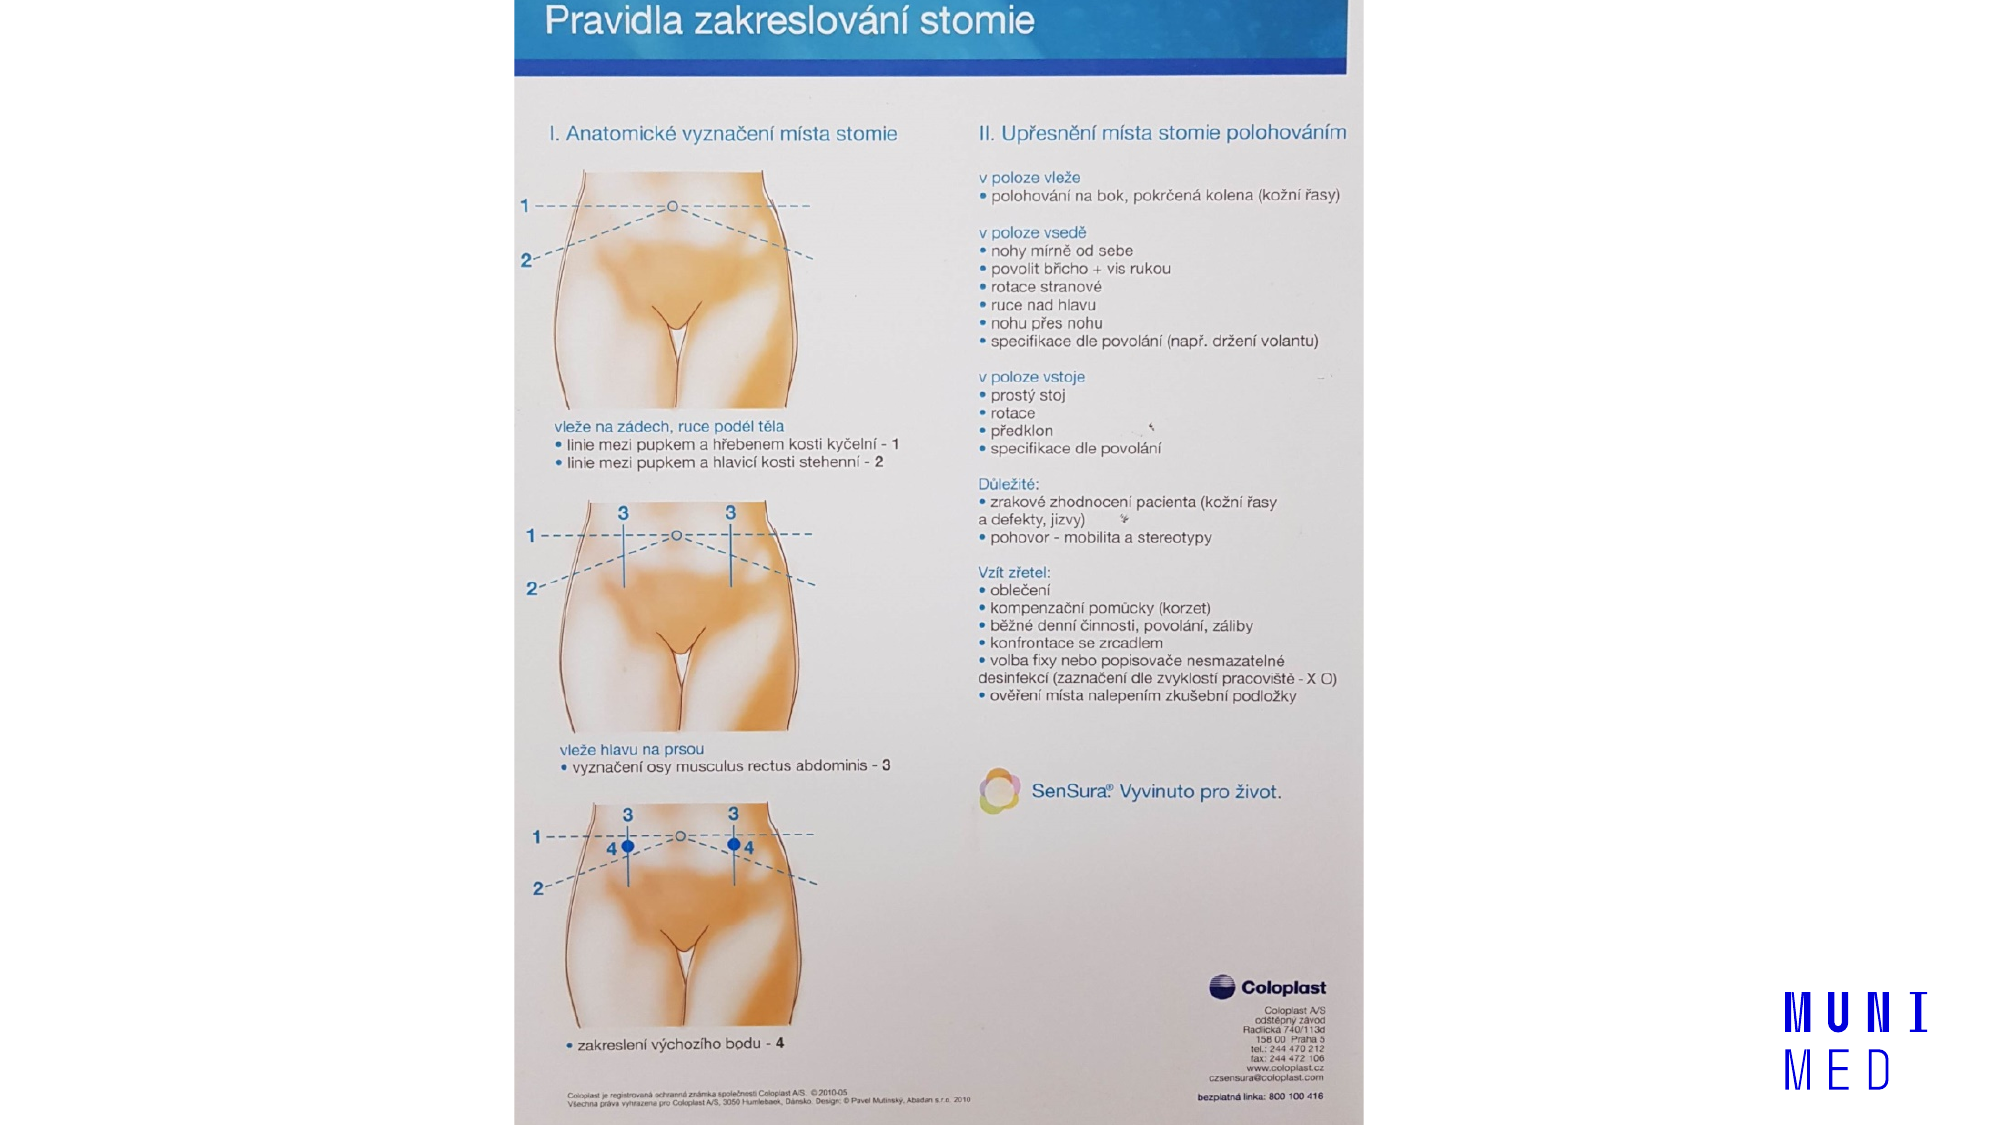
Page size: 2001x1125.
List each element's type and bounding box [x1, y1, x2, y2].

picture [513, 0, 1364, 1125]
